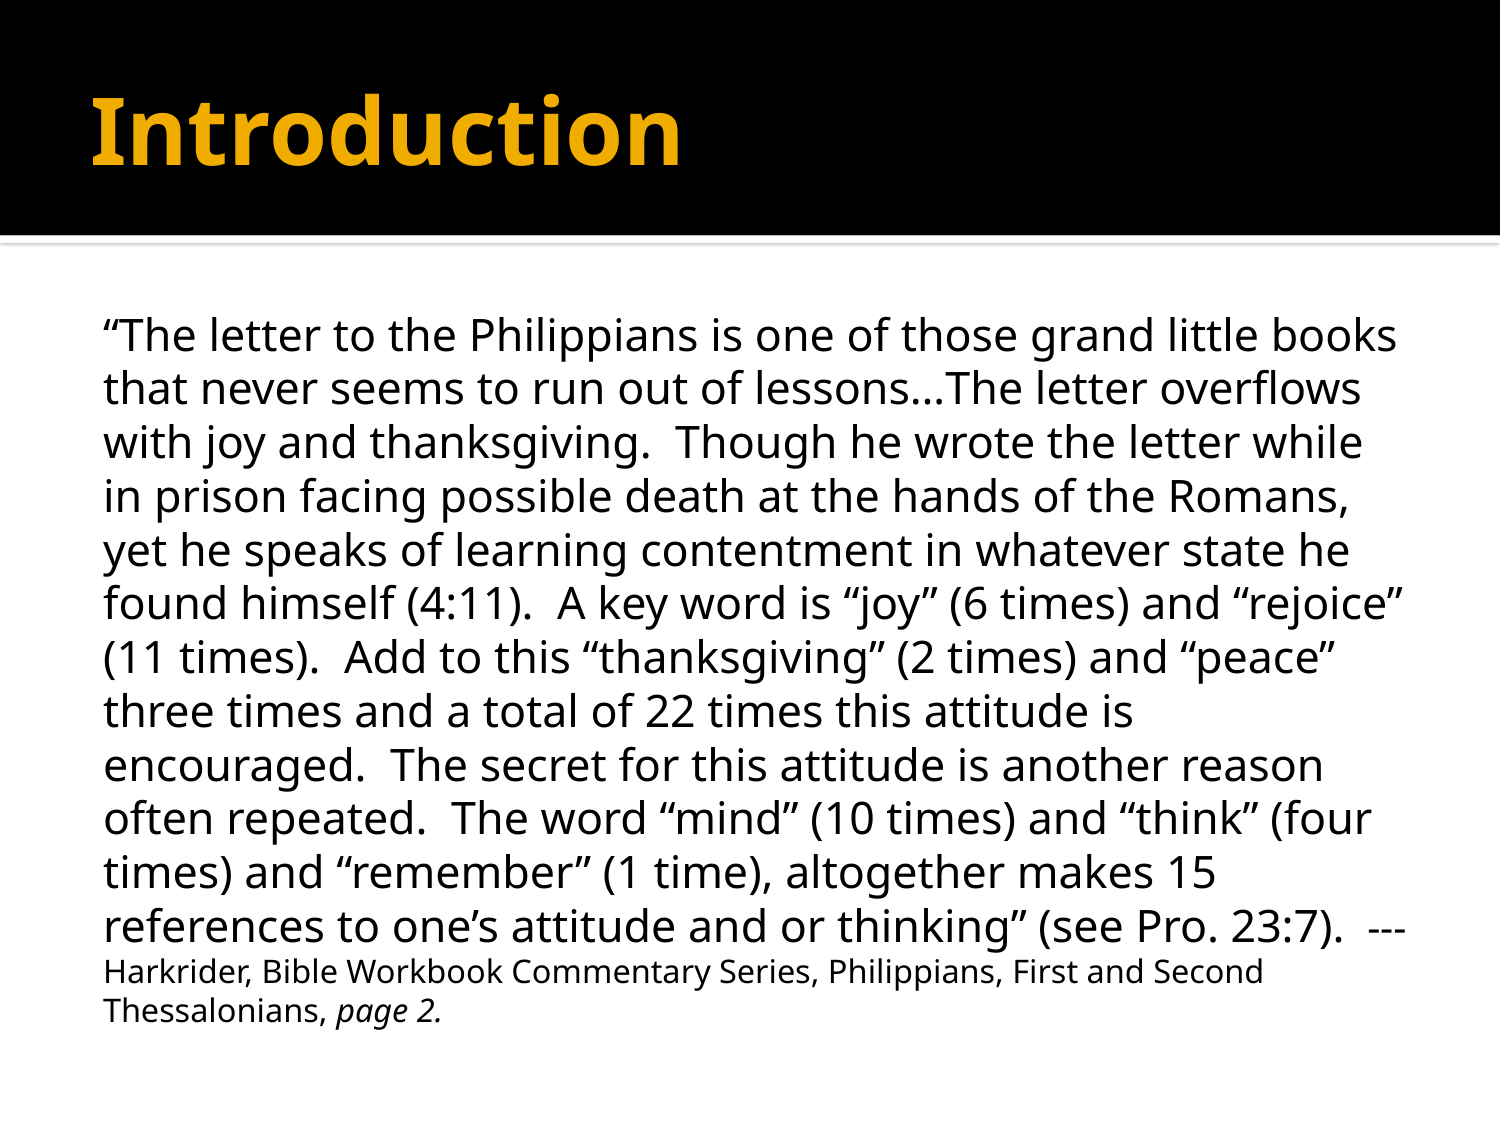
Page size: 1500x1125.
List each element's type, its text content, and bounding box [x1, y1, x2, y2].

list “The letter to the Philippians is one of those grand little books that never seems to run out of lessons…The letter overflows with joy and thanksgiving. Though he wrote the letter while in prison facing possible death at the hands of the Romans, yet he speaks of learning contentment in whatever state he found himself (4:11). A key word is “joy” (6 times) and “rejoice” (11 times). Add to this “thanksgiving” (2 times) and “peace” three times and a total of 22 times this attitude is encouraged. The secret for this attitude is another reason often repeated. The word “mind” (10 times) and “think” (four times) and “remember” (1 time), altogether makes 15 references to one’s attitude and or thinking” (see Pro. 23:7). --- Harkrider, Bible Workbook Commentary Series, Philippians, First and Second Thessalonians, page 2. [75, 291, 1425, 1050]
title Introduction [75, 25, 1425, 231]
